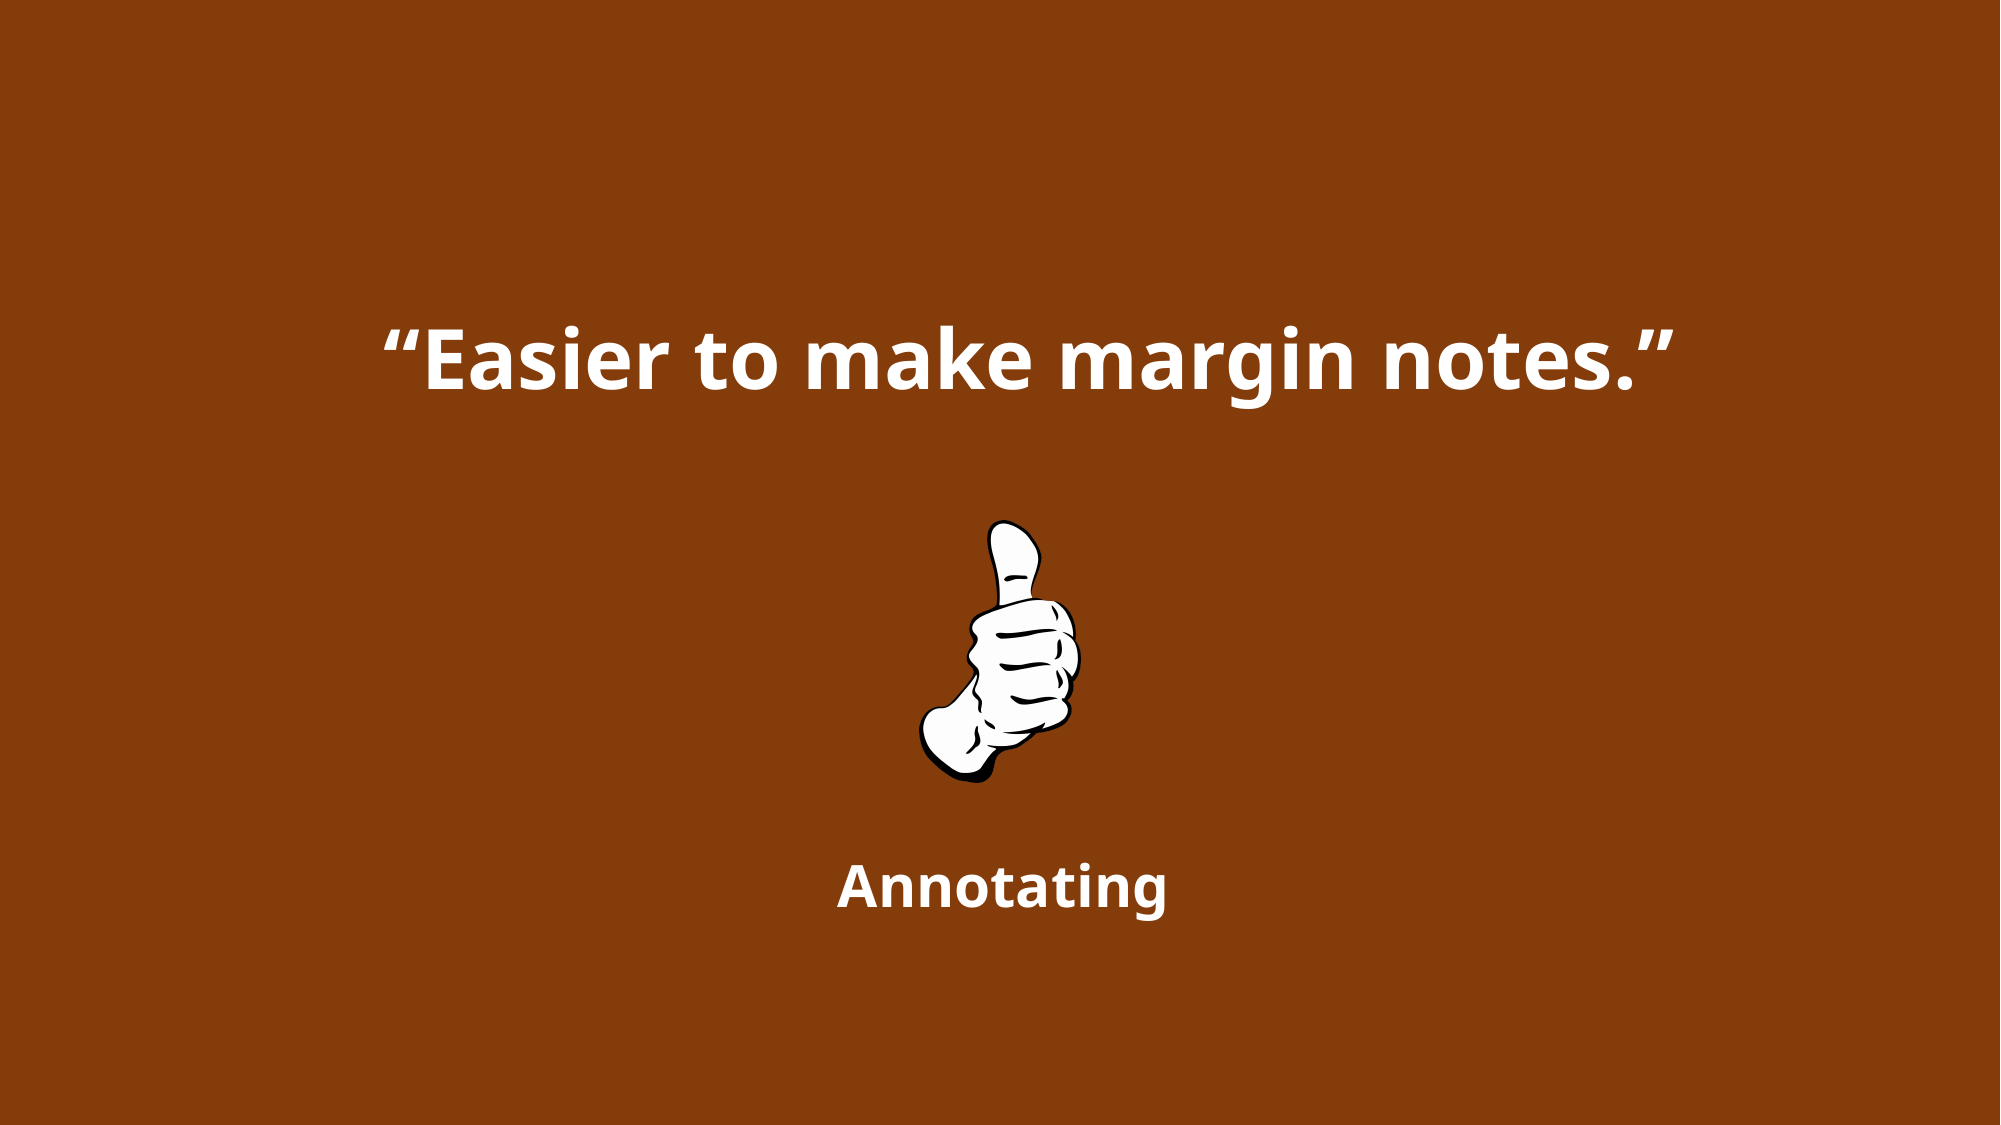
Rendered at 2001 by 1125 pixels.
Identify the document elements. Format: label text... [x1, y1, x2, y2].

title Annotating [141, 779, 1867, 998]
text_box “Easier to make margin notes.” [137, 298, 1922, 414]
picture [919, 520, 1081, 783]
